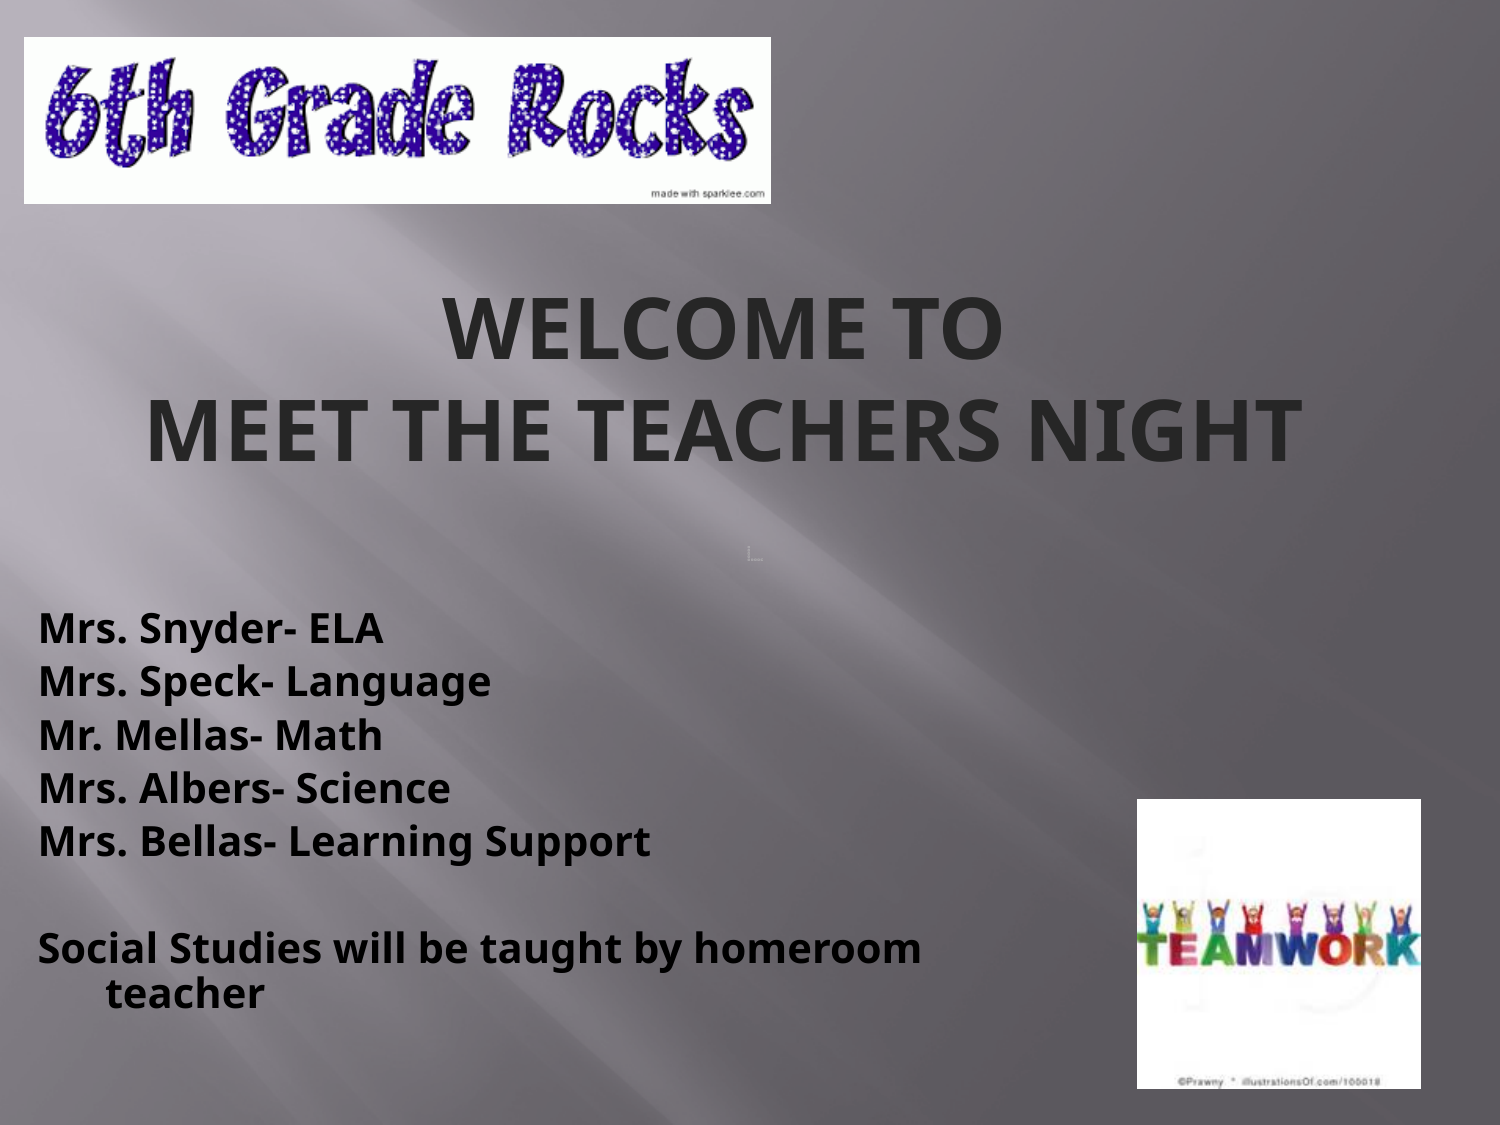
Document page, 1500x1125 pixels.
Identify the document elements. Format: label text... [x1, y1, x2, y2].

list Mrs. Snyder- ELA Mrs. Speck- Language Mr. Mellas- Math Mrs. Albers- Science Mrs. Bellas- Learning Support Social Studies will be taught by homeroom teacher [0, 600, 1063, 1088]
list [1137, 799, 1421, 1090]
title WELCOME TO MEET THE TEACHERS NIGHT [50, 236, 1400, 517]
picture [0, 0, 1500, 1125]
